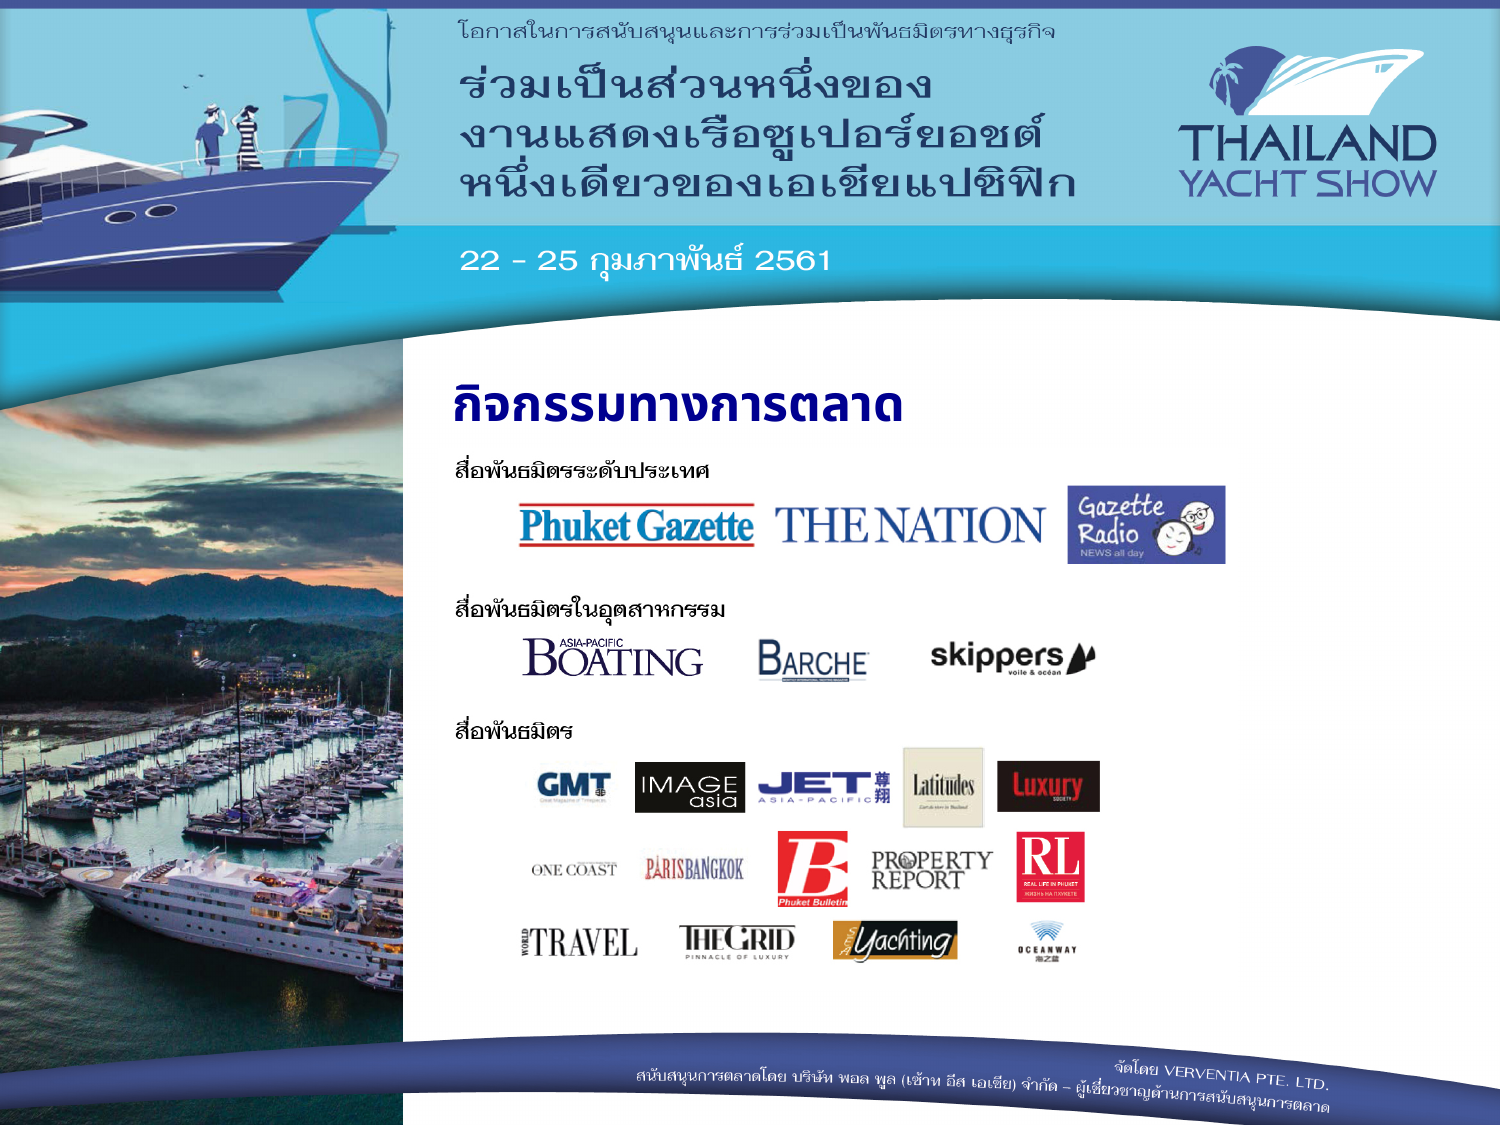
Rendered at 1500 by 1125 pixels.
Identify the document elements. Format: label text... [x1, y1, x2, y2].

text_box กิจกรรมทางการตลาด [437, 364, 1253, 439]
picture [0, 0, 1500, 1125]
